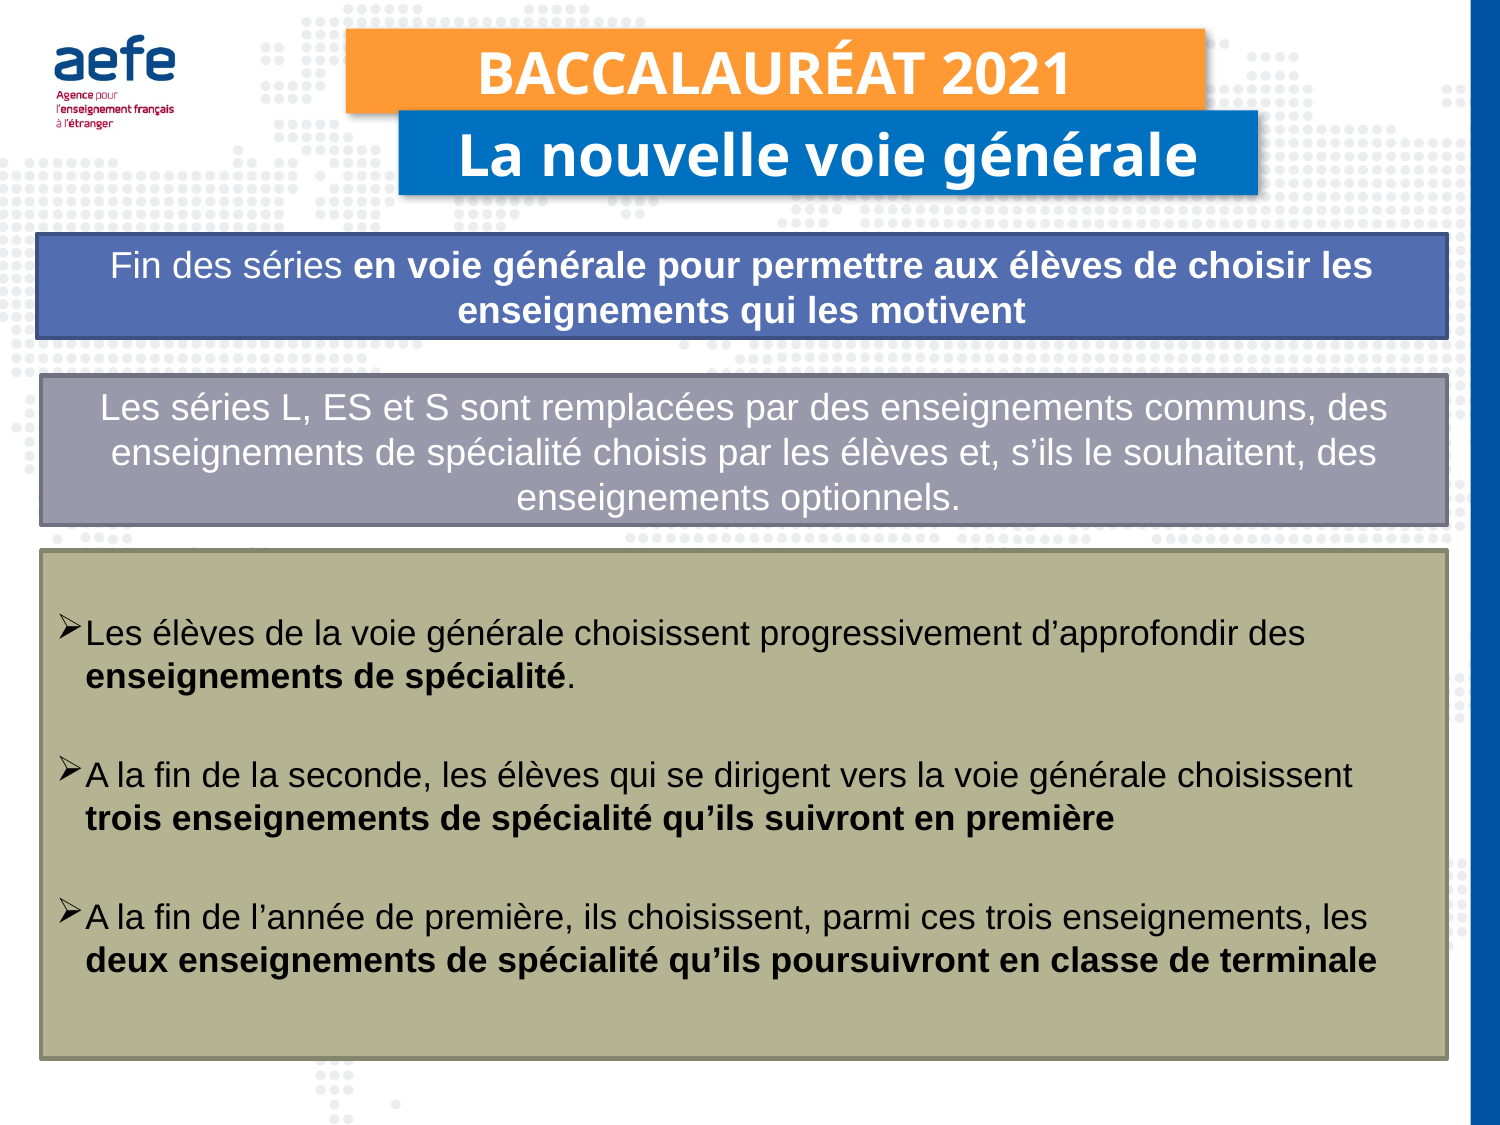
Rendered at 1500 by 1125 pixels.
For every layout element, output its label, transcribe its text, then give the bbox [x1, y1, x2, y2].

text_box Fin des séries en voie générale pour permettre aux élèves de choisir les enseignements qui les motivent [35, 232, 1449, 340]
picture [0, 0, 1470, 1125]
text_box Baccalauréat 2021 [345, 28, 1206, 114]
text_box Les élèves de la voie générale choisissent progressivement d’approfondir des enseignements de spécialité. A la fin de la seconde, les élèves qui se dirigent vers la voie générale choisissent trois enseignements de spécialité qu’ils suivront en première A la fin de l’année de première, ils choisissent, parmi ces trois enseignements, les deux enseignements de spécialité qu’ils poursuivront en classe de terminale [39, 548, 1449, 1061]
text_box Les séries L, ES et S sont remplacées par des enseignements communs, des enseignements de spécialité choisis par les élèves et, s’ils le souhaitent, des enseignements optionnels. [39, 373, 1449, 527]
text_box La nouvelle voie générale [398, 110, 1258, 196]
